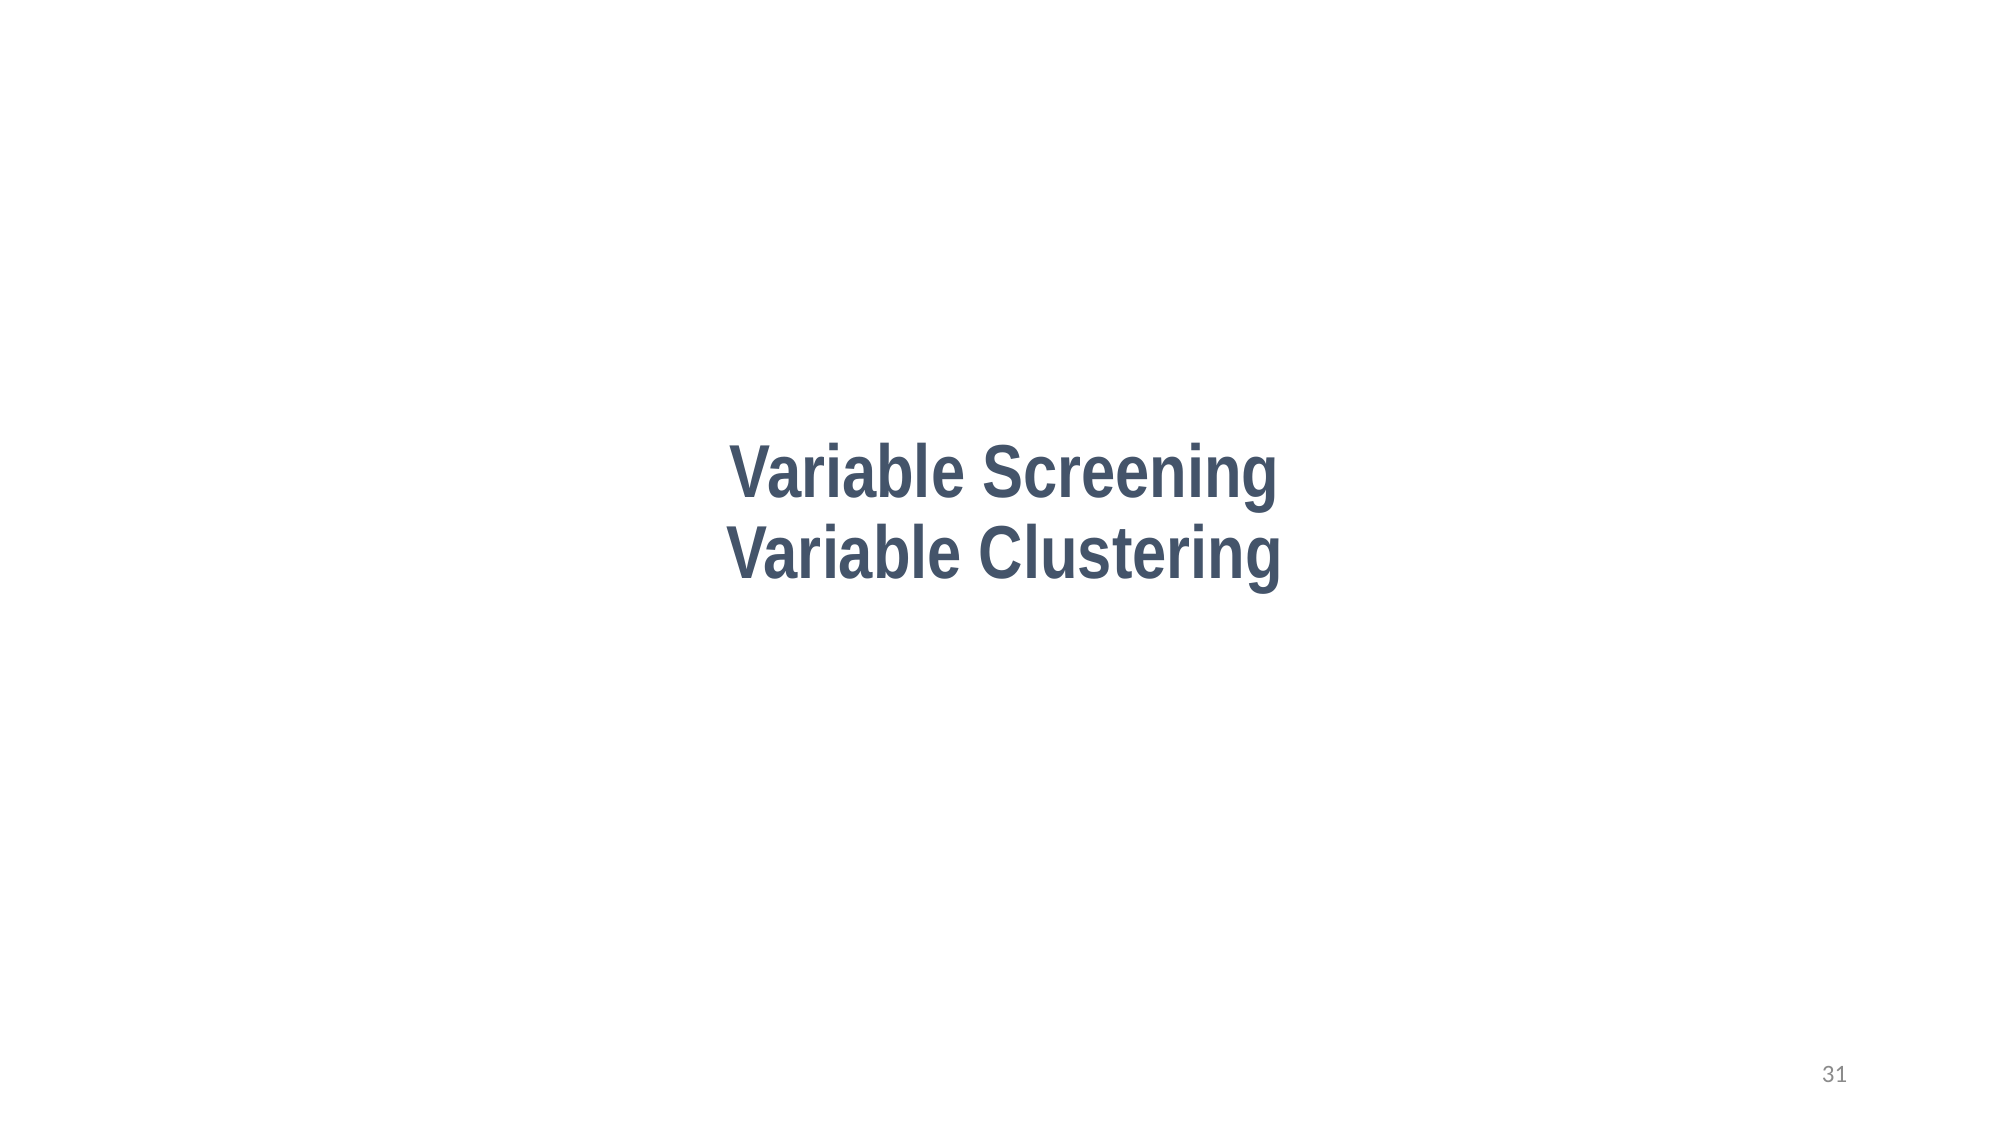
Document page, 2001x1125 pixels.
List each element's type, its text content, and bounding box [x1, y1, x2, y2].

text_box Variable Screening Variable Clustering [329, 431, 1680, 538]
slide_number 31 [1412, 1042, 1863, 1103]
